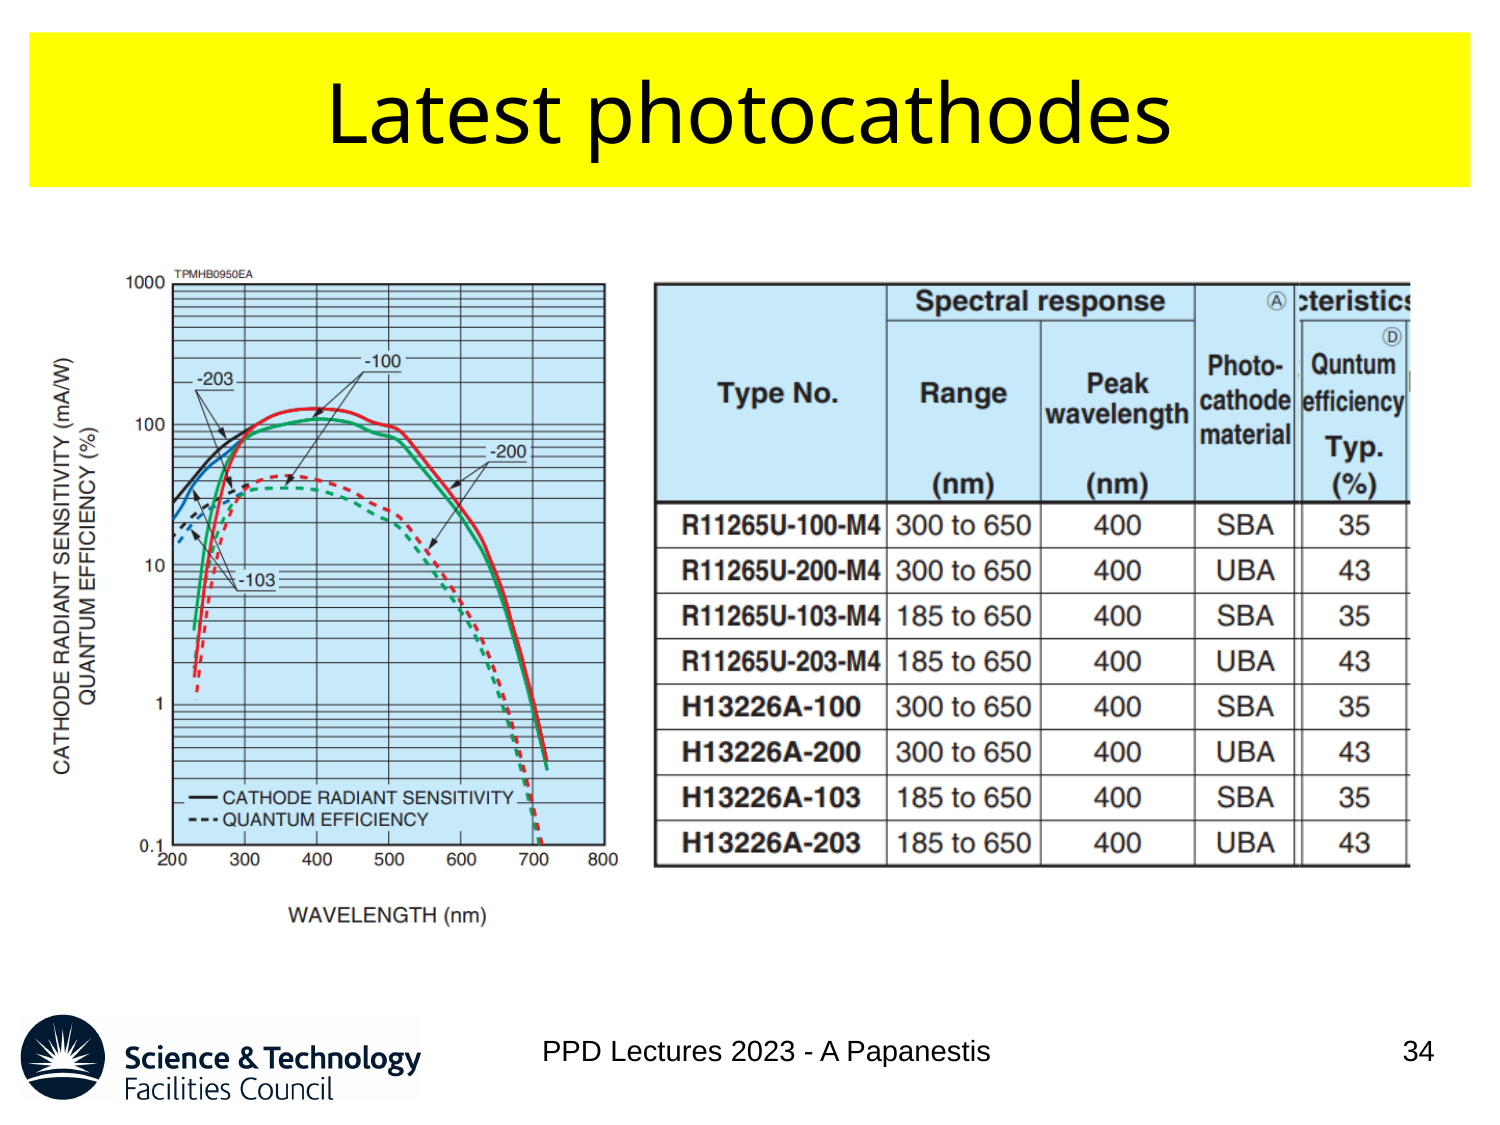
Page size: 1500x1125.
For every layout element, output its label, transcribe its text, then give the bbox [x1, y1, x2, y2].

title Latest photocathodes [29, 32, 1471, 188]
footer PPD Lectures 2023 - A Papanestis [512, 1024, 1022, 1101]
picture [42, 251, 620, 938]
slide_number 34 [1137, 1024, 1451, 1101]
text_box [643, 274, 1411, 872]
picture [19, 1013, 421, 1101]
